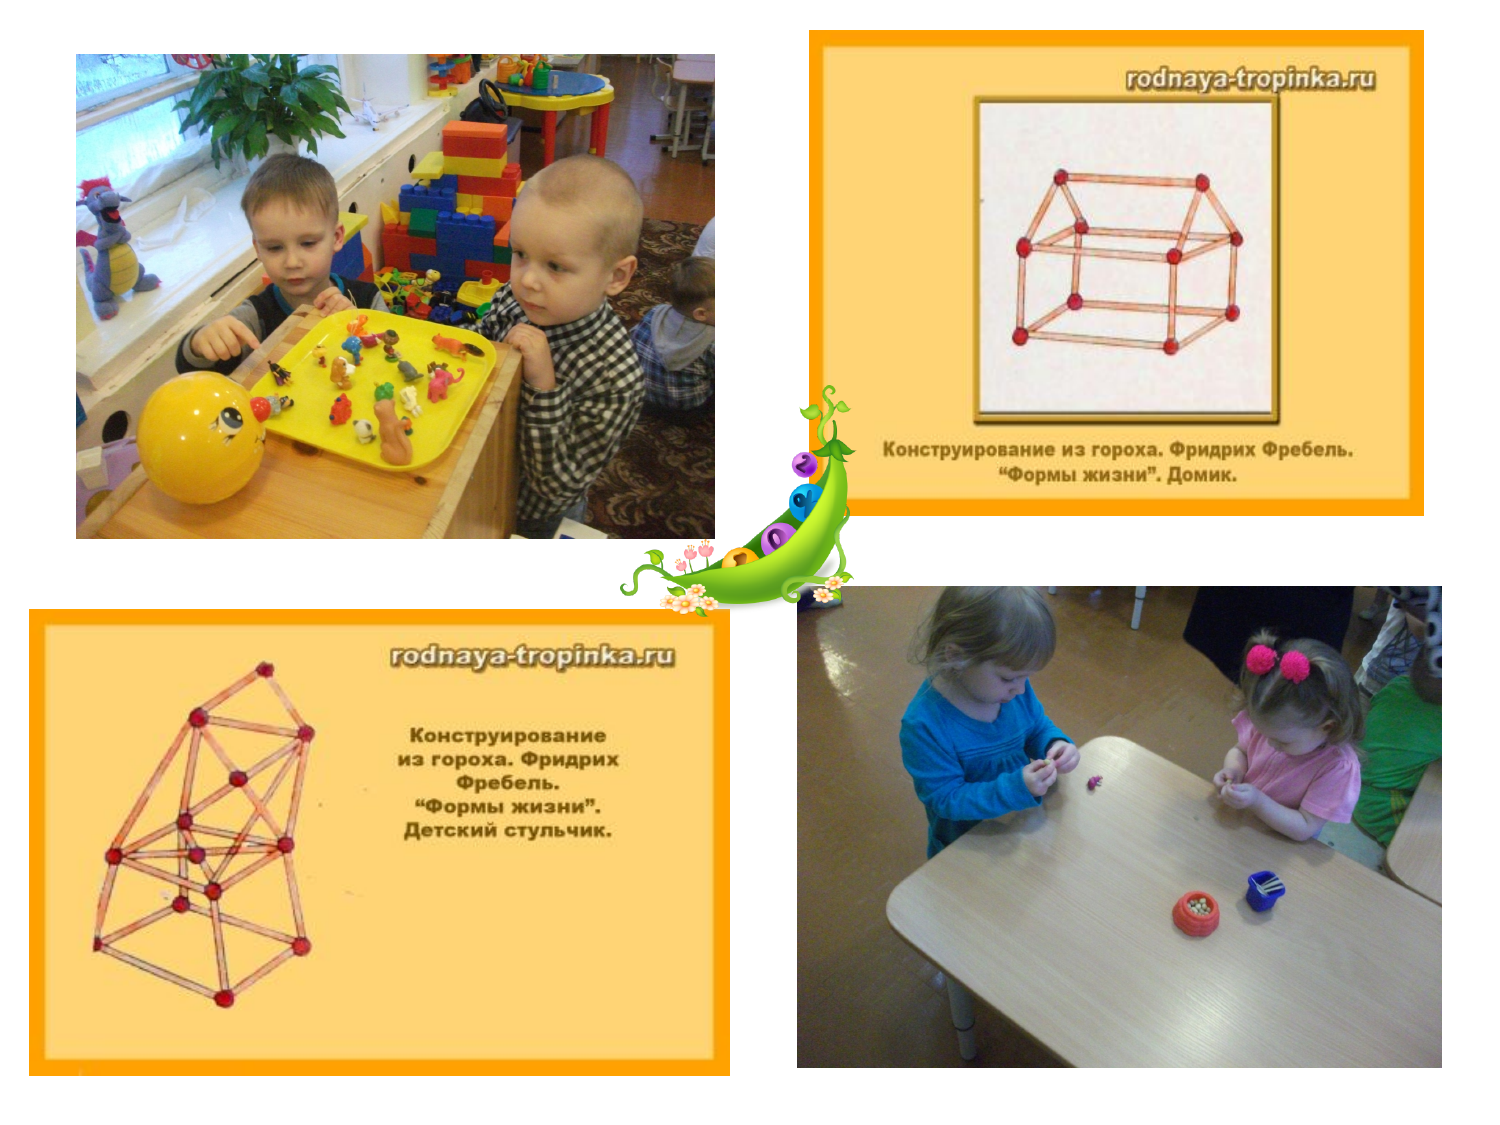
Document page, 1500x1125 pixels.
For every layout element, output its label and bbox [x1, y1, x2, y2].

picture [28, 609, 730, 1077]
picture [796, 585, 1443, 1068]
picture [76, 54, 715, 540]
picture [619, 384, 857, 617]
picture [808, 30, 1424, 516]
